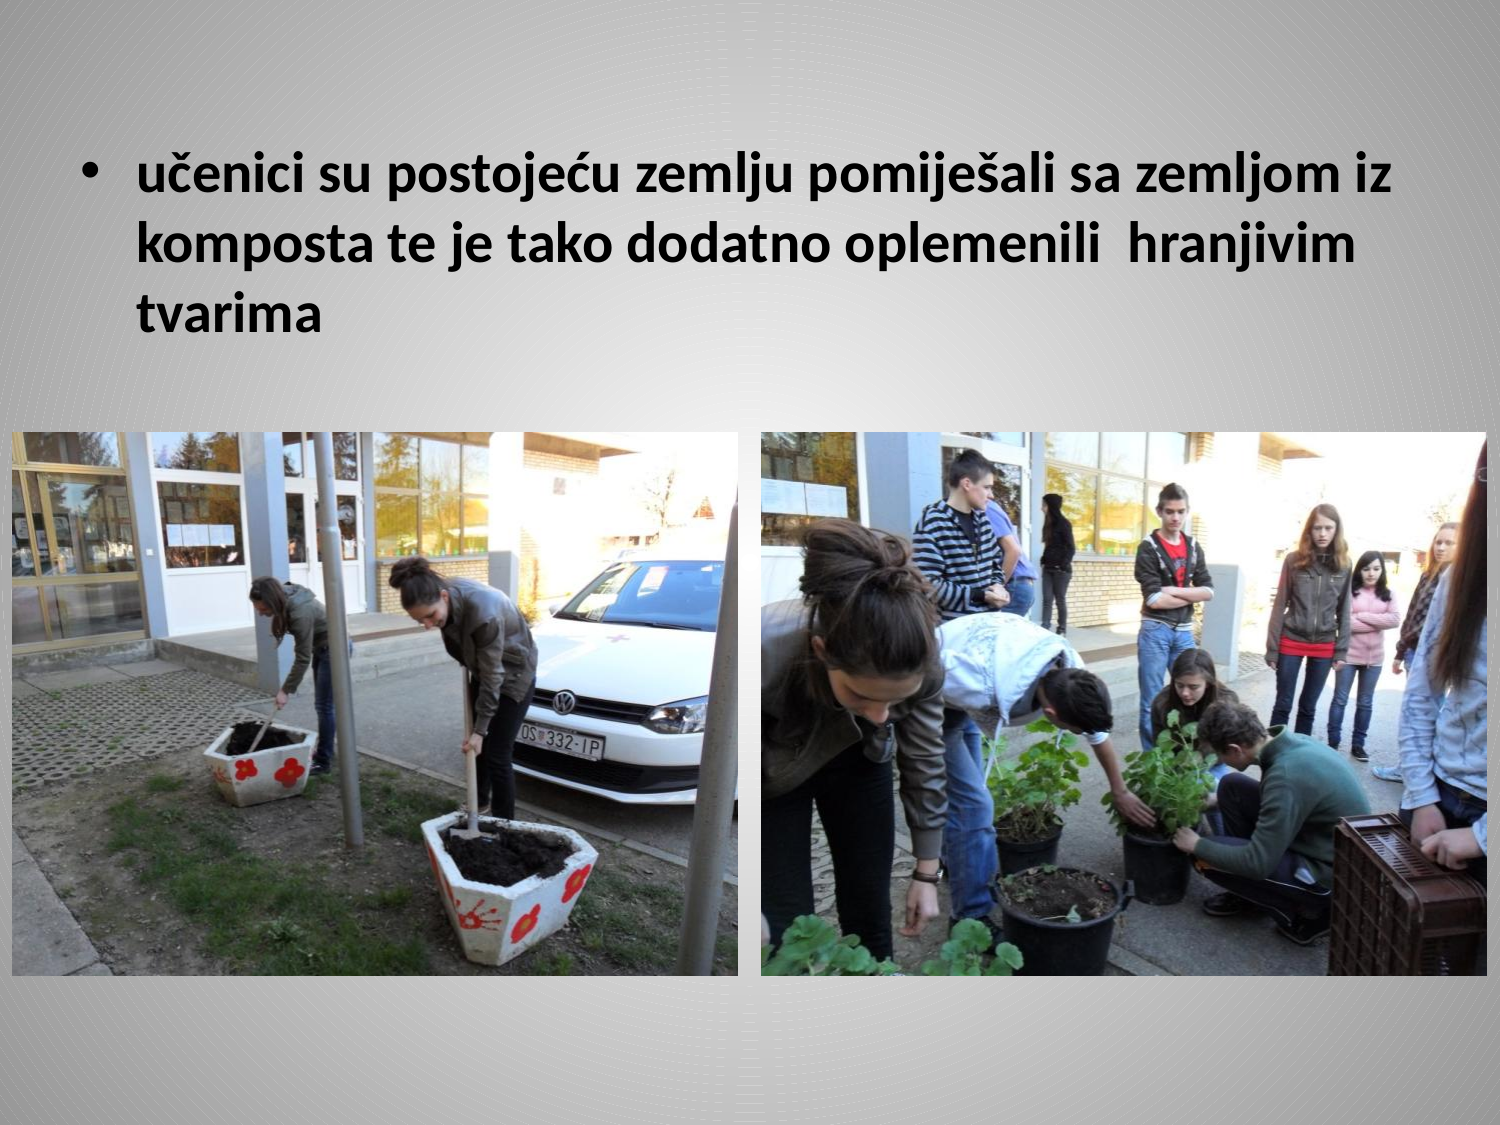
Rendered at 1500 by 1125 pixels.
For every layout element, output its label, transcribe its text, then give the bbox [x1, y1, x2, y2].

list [12, 432, 738, 977]
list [761, 431, 1488, 977]
list učenici su postojeću zemlju pomiješali sa zemljom iz komposta te je tako dodatno oplemenili hranjivim tvarima [64, 125, 1425, 352]
